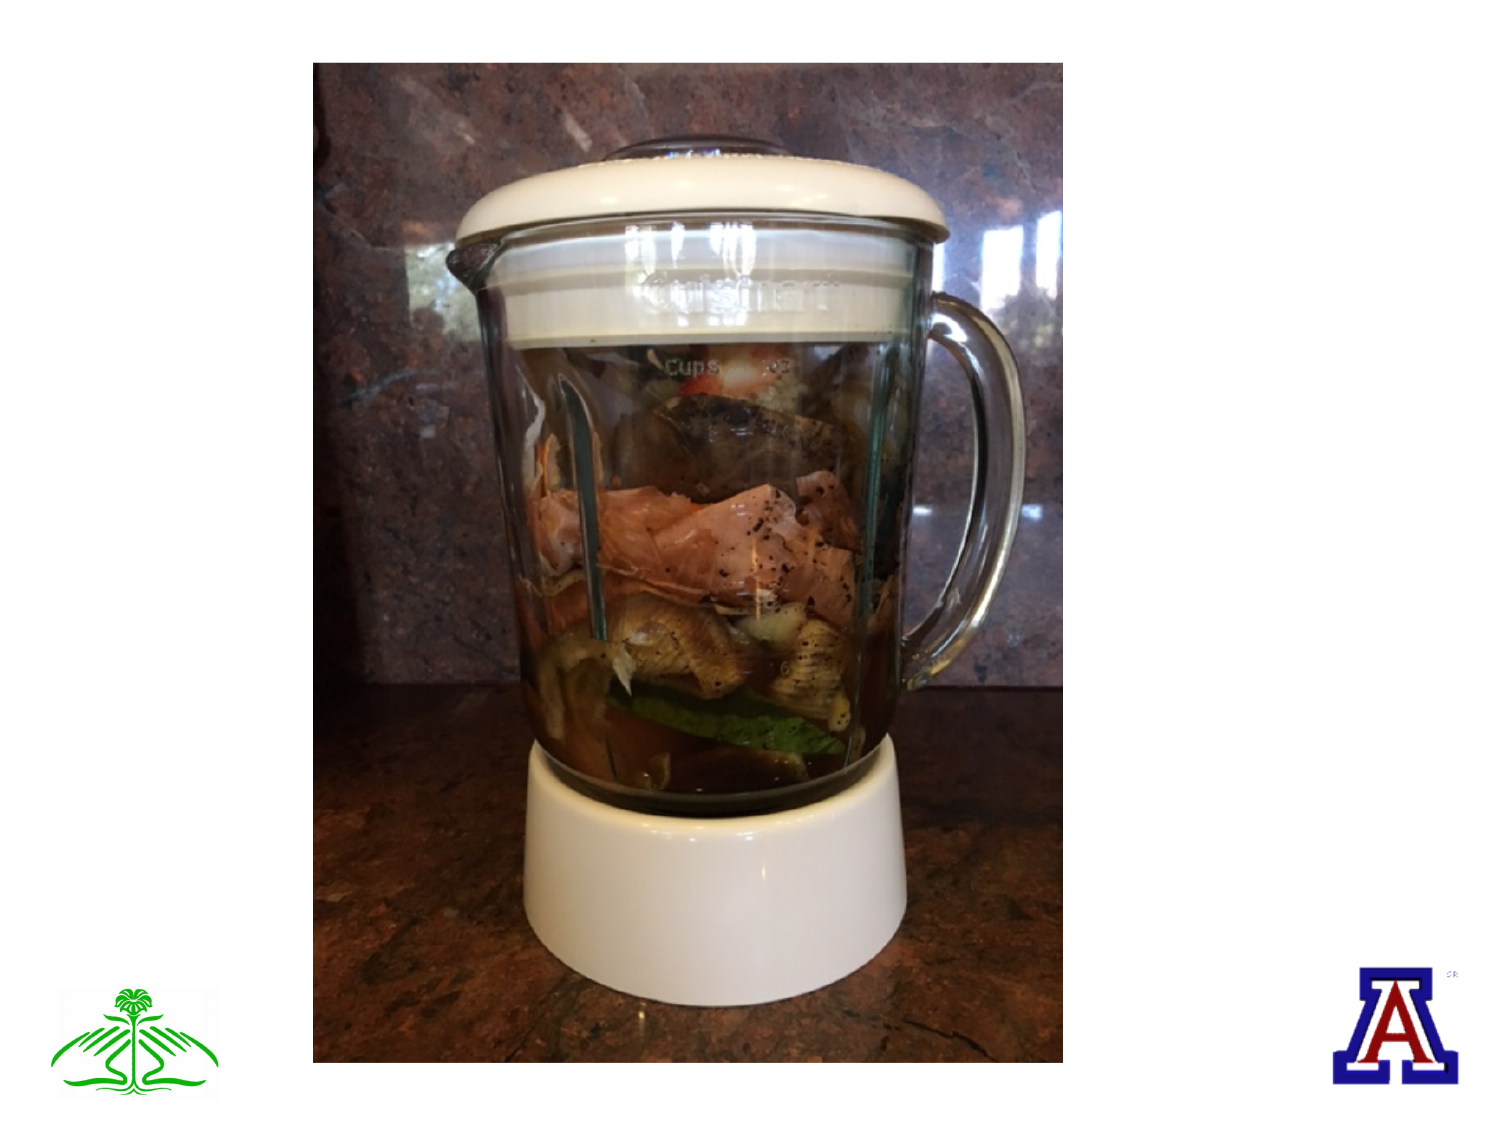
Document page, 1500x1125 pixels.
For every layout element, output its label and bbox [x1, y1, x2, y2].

picture [49, 987, 219, 1101]
picture [187, 64, 1188, 1062]
picture [1325, 962, 1466, 1096]
